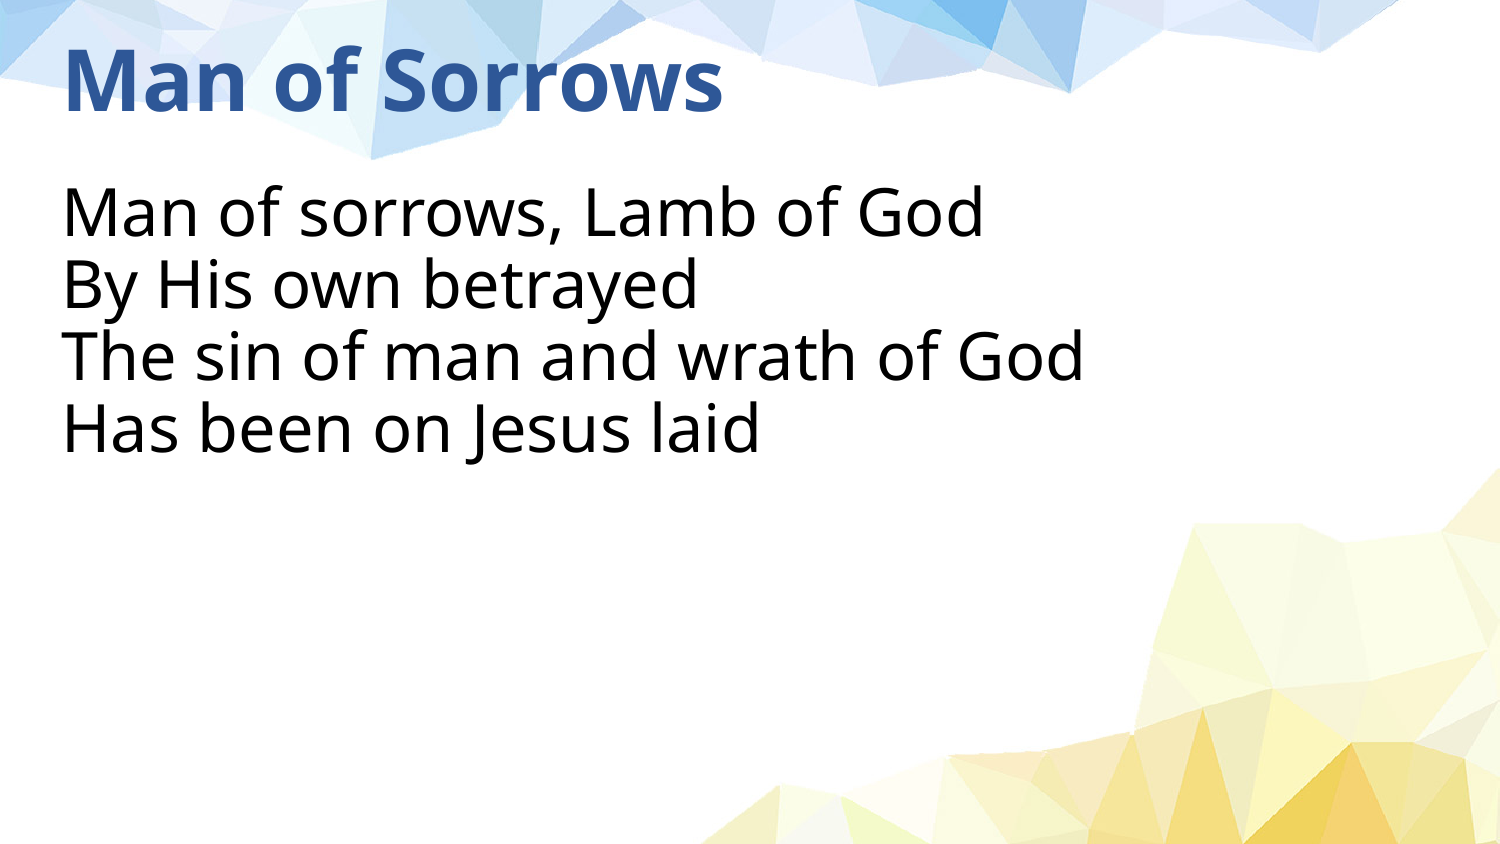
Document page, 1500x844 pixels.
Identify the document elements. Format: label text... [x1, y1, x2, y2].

picture [0, 0, 1500, 844]
list Man of sorrows, Lamb of God By His own betrayed The sin of man and wrath of God Has been on Jesus laid [46, 171, 1486, 834]
title Man of Sorrows [46, 18, 1486, 149]
